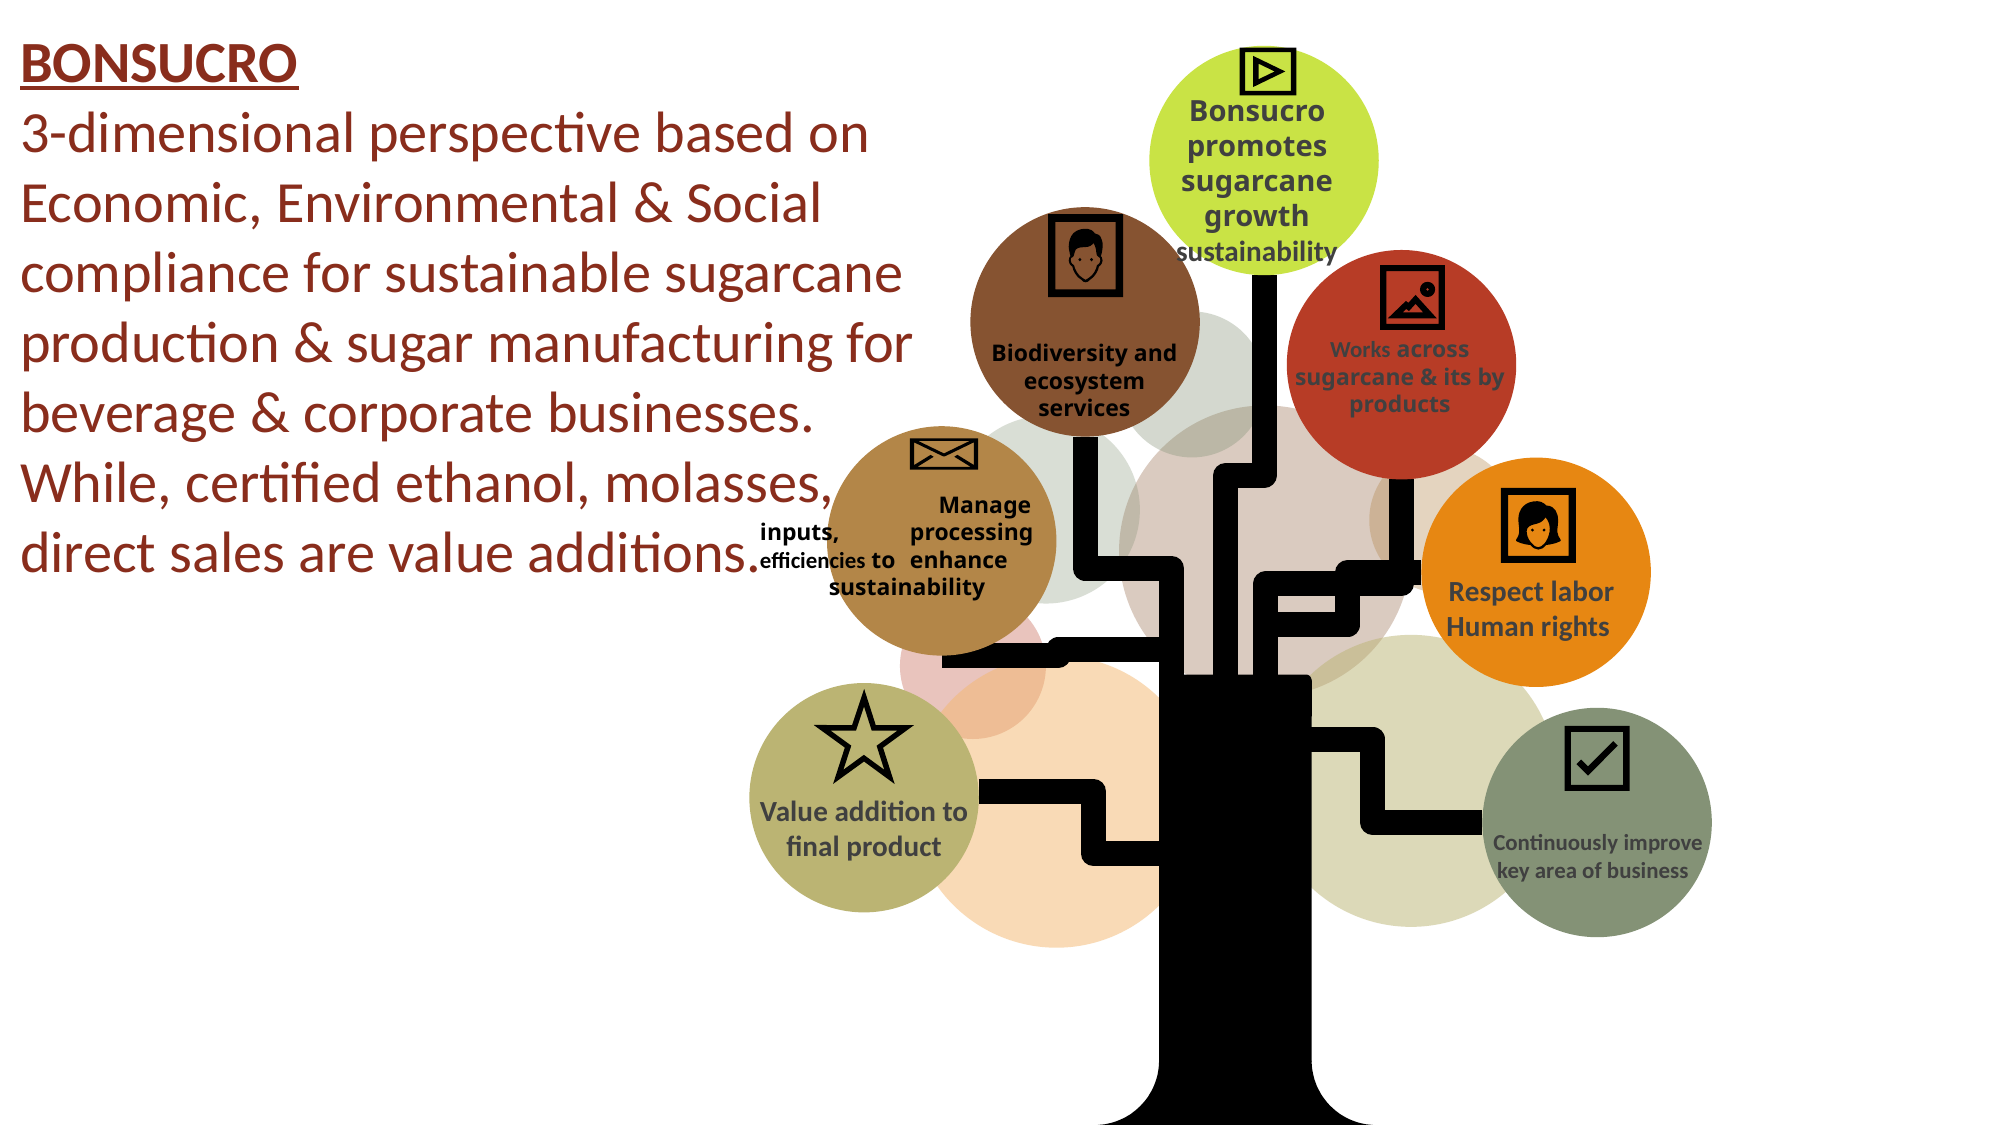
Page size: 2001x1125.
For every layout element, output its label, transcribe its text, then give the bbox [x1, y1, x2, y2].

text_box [1563, 724, 1631, 792]
list Bonsucro promotes sugarcane growth sustainability [1137, 85, 1377, 277]
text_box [1378, 264, 1446, 331]
list Value addition to final product [744, 784, 984, 871]
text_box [1046, 212, 1124, 298]
list Continuously improve key area of business [1477, 776, 1717, 899]
text_box [813, 688, 914, 785]
list Works across sugarcane & its by products [1278, 331, 1519, 454]
title BONSUCRO 3-dimensional perspective based on Economic, Environmental & Social compliance for sustainable sugarcane production & sugar manufacturing for beverage & corporate businesses. While, certified ethanol, molasses, direct sales are value additions. [12, 21, 944, 592]
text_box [1499, 486, 1577, 564]
text_box [909, 438, 979, 470]
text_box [1238, 46, 1298, 96]
list Biodiversity and ecosystem services [965, 283, 1204, 480]
list Manage inputs, processing efficiencies to enhance sustainability [751, 438, 1066, 667]
list Respect labor Human rights [1412, 564, 1652, 651]
